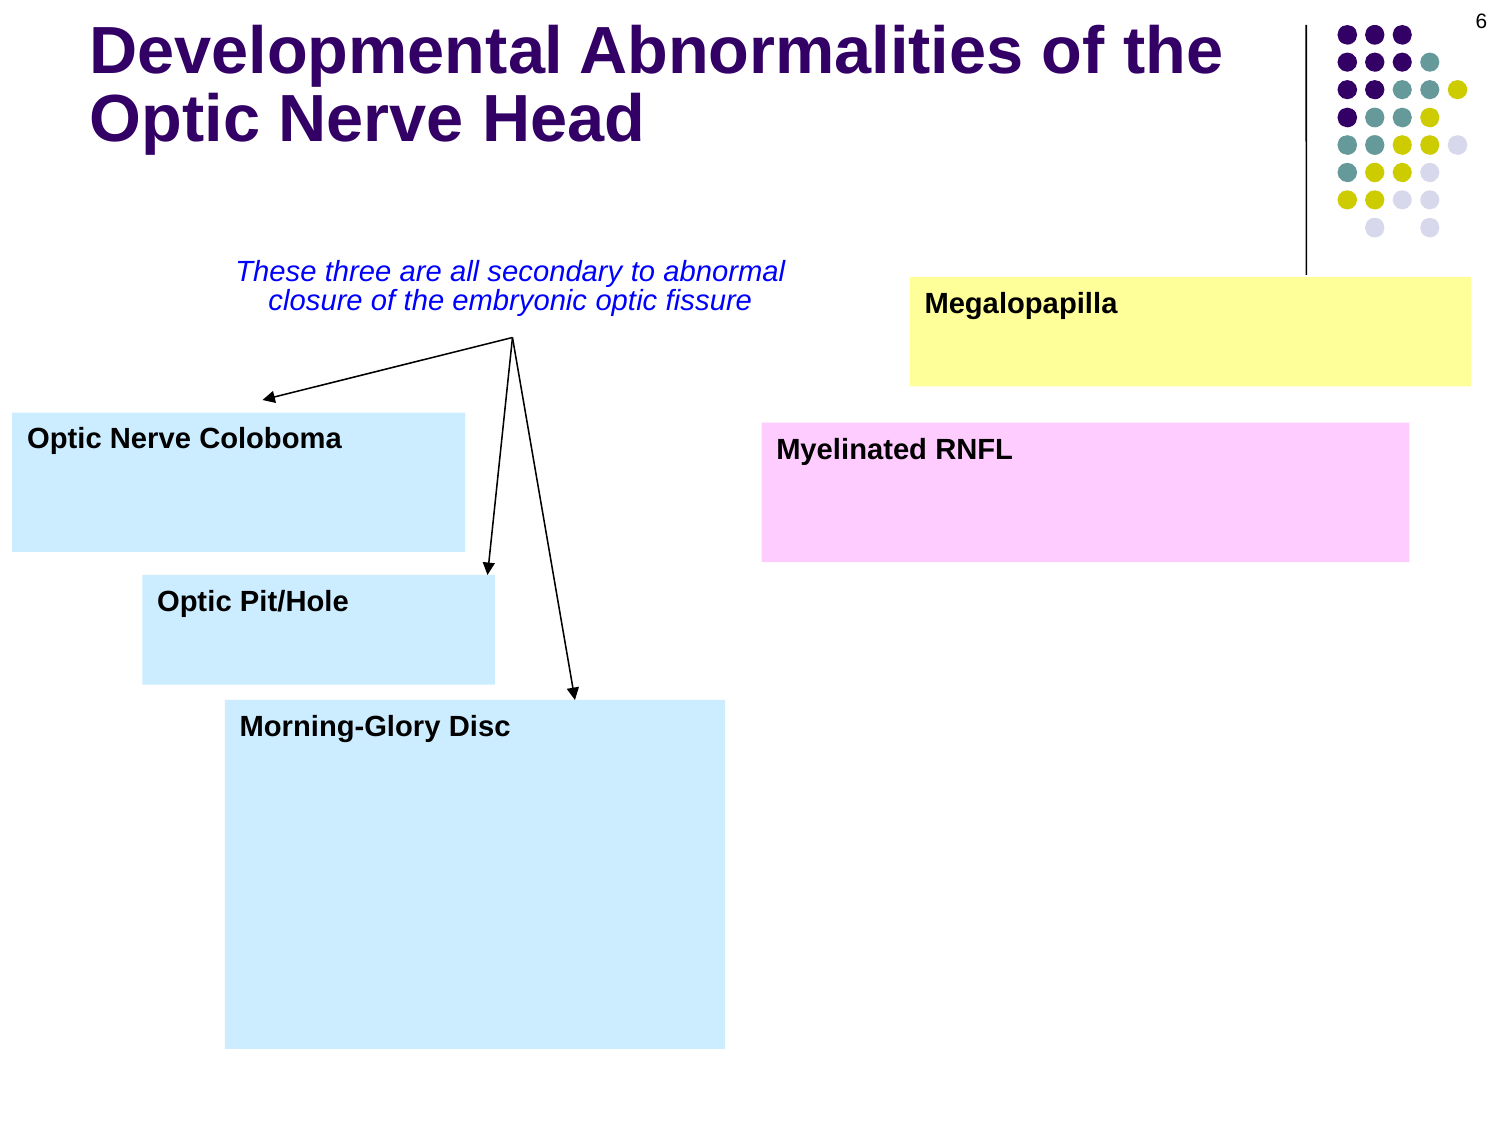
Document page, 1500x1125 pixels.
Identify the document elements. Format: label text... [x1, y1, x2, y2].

text_box Myelinated RNFL --Myelin normally starts at LGN, ends at lamina cribrosa --Can be patchy, discontinuous --Corresponding VF has absolute scotoma [761, 422, 1410, 563]
text_box These three are all secondary to abnormal closure of the embryonic optic fissure [220, 249, 801, 325]
text_box Optic Nerve Coloboma 1) May resemble… deep cupping 2) Can be… bilateral, asymmetric 3) Part of the…CHARGE association [12, 412, 466, 552]
text_box Optic Pit/Hole --Associated with serous RD in adulthood [142, 574, 495, 685]
text_box Developmental Abnormalities of the Optic Nerve Head [75, 20, 1313, 163]
text_box Megalopapilla --Abnormally large diameter of disc and cup --VF testing may reveal an enlarged blind spot [909, 276, 1472, 387]
text_box [482, 337, 513, 575]
text_box Morning-Glory Disc --DFE reveals: 1) Funnel-shaped… 2) Number of vessels crossing the rim seems abnormally…high --Tissue is…contractile, so cup seems to…open and close (like its namesake, the morning-glory flower) --VA usually…20/200, but can be… 20/20<->NLP --1/3 develop…serous RD [224, 699, 726, 1049]
text_box [262, 337, 512, 403]
slide_number 6 [1152, 0, 1500, 75]
text_box [513, 339, 579, 700]
